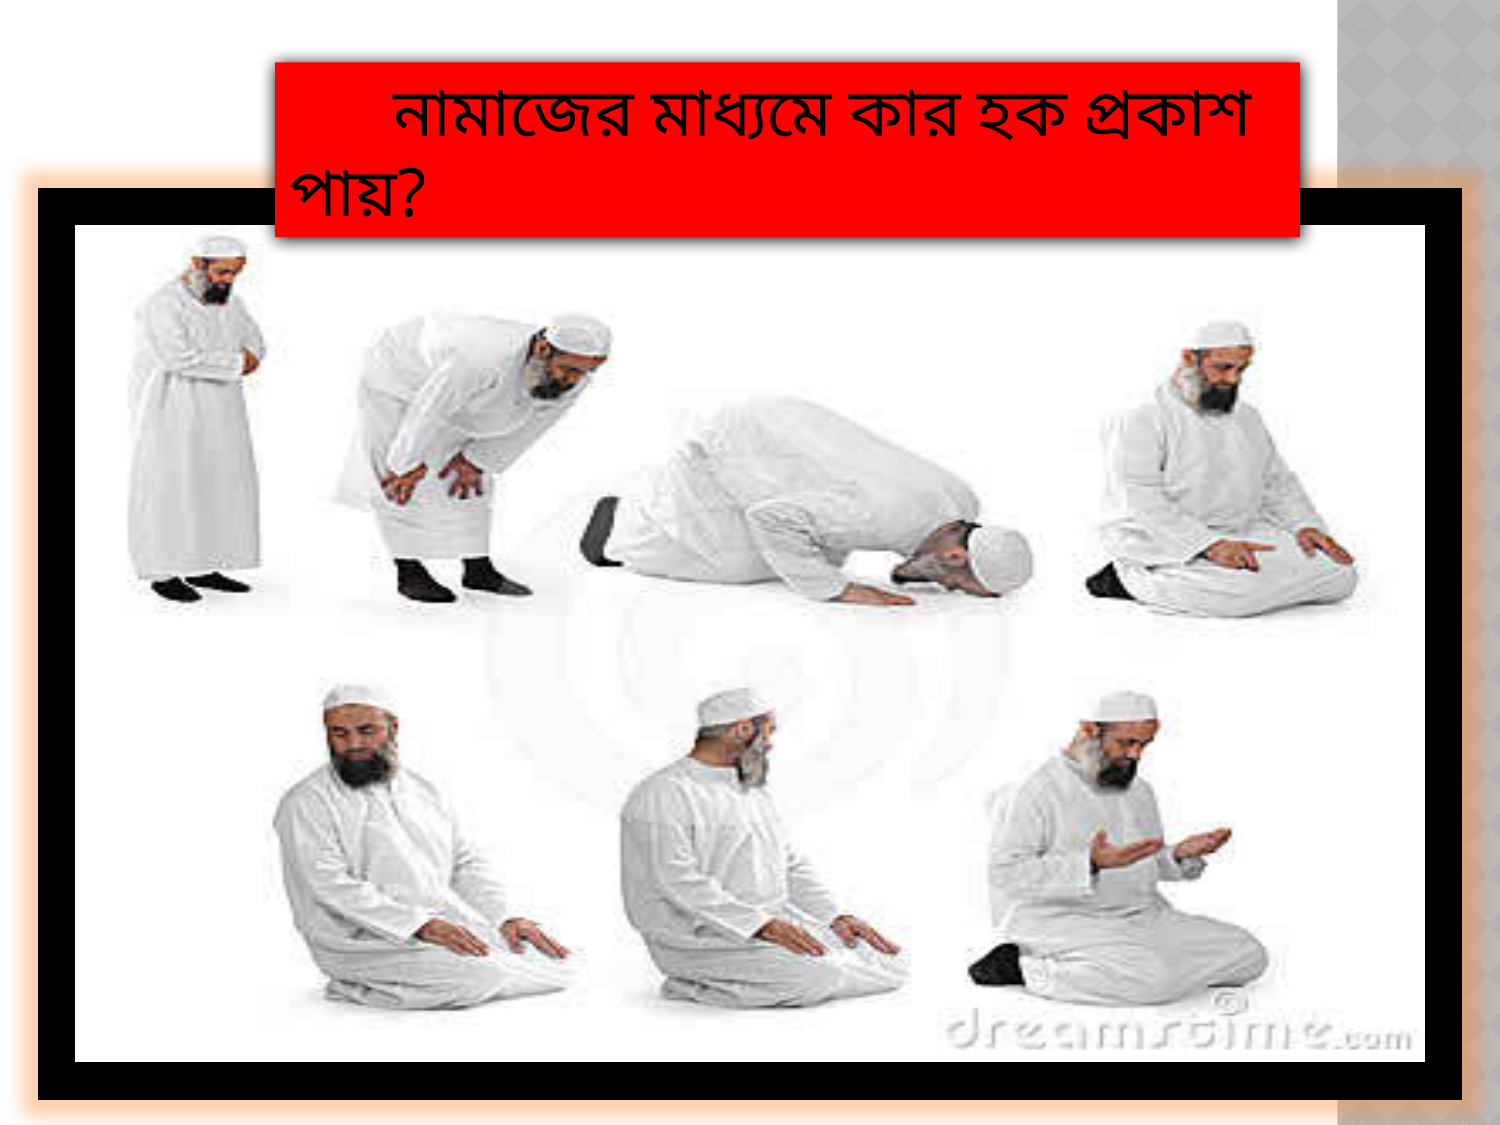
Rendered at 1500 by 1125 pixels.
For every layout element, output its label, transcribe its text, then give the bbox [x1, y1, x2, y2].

text_box নামাজের মাধ্যমে কার হক প্রকাশ পায়? [275, 62, 1300, 222]
picture [74, 224, 1426, 1063]
